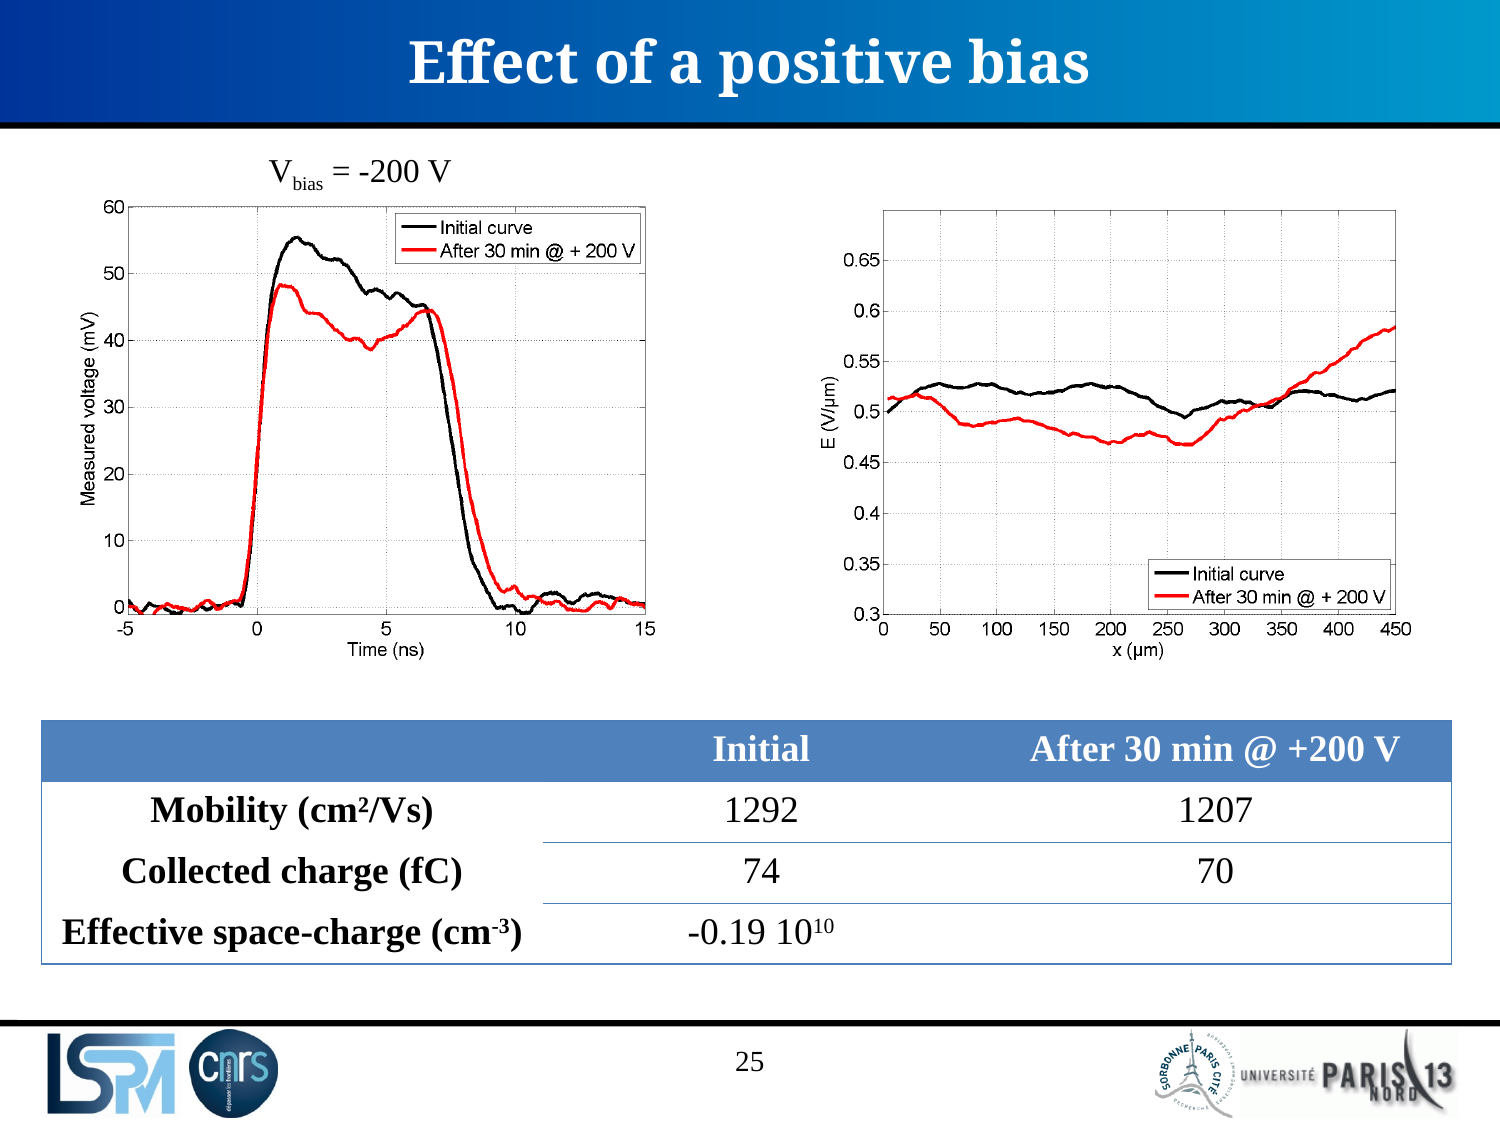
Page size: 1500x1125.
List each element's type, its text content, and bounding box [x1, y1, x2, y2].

picture [40, 168, 708, 670]
table_header Initial [543, 722, 979, 781]
table_header After 30 min @ +200 V [979, 722, 1451, 781]
picture [189, 1029, 278, 1118]
slide_number 25 [687, 1035, 813, 1114]
table_cell Effective space-charge (cm-3) [42, 903, 543, 963]
title Effect of a positive bias [74, 18, 1426, 103]
table_cell Collected charge (fC) [42, 842, 543, 903]
picture [1240, 1029, 1459, 1118]
table_cell -0.19 1010 [543, 904, 979, 963]
table_cell [979, 904, 1451, 963]
text_box Vbias = -200 V [230, 141, 491, 167]
table_cell 1292 [543, 782, 979, 842]
picture [796, 172, 1458, 669]
table_header [42, 722, 543, 782]
table_cell 70 [979, 843, 1451, 903]
table_cell 74 [543, 843, 979, 903]
picture [1155, 1029, 1235, 1118]
table_cell 1207 [979, 782, 1451, 842]
table_cell Mobility (cm²/Vs) [42, 782, 543, 842]
picture [41, 1029, 181, 1118]
